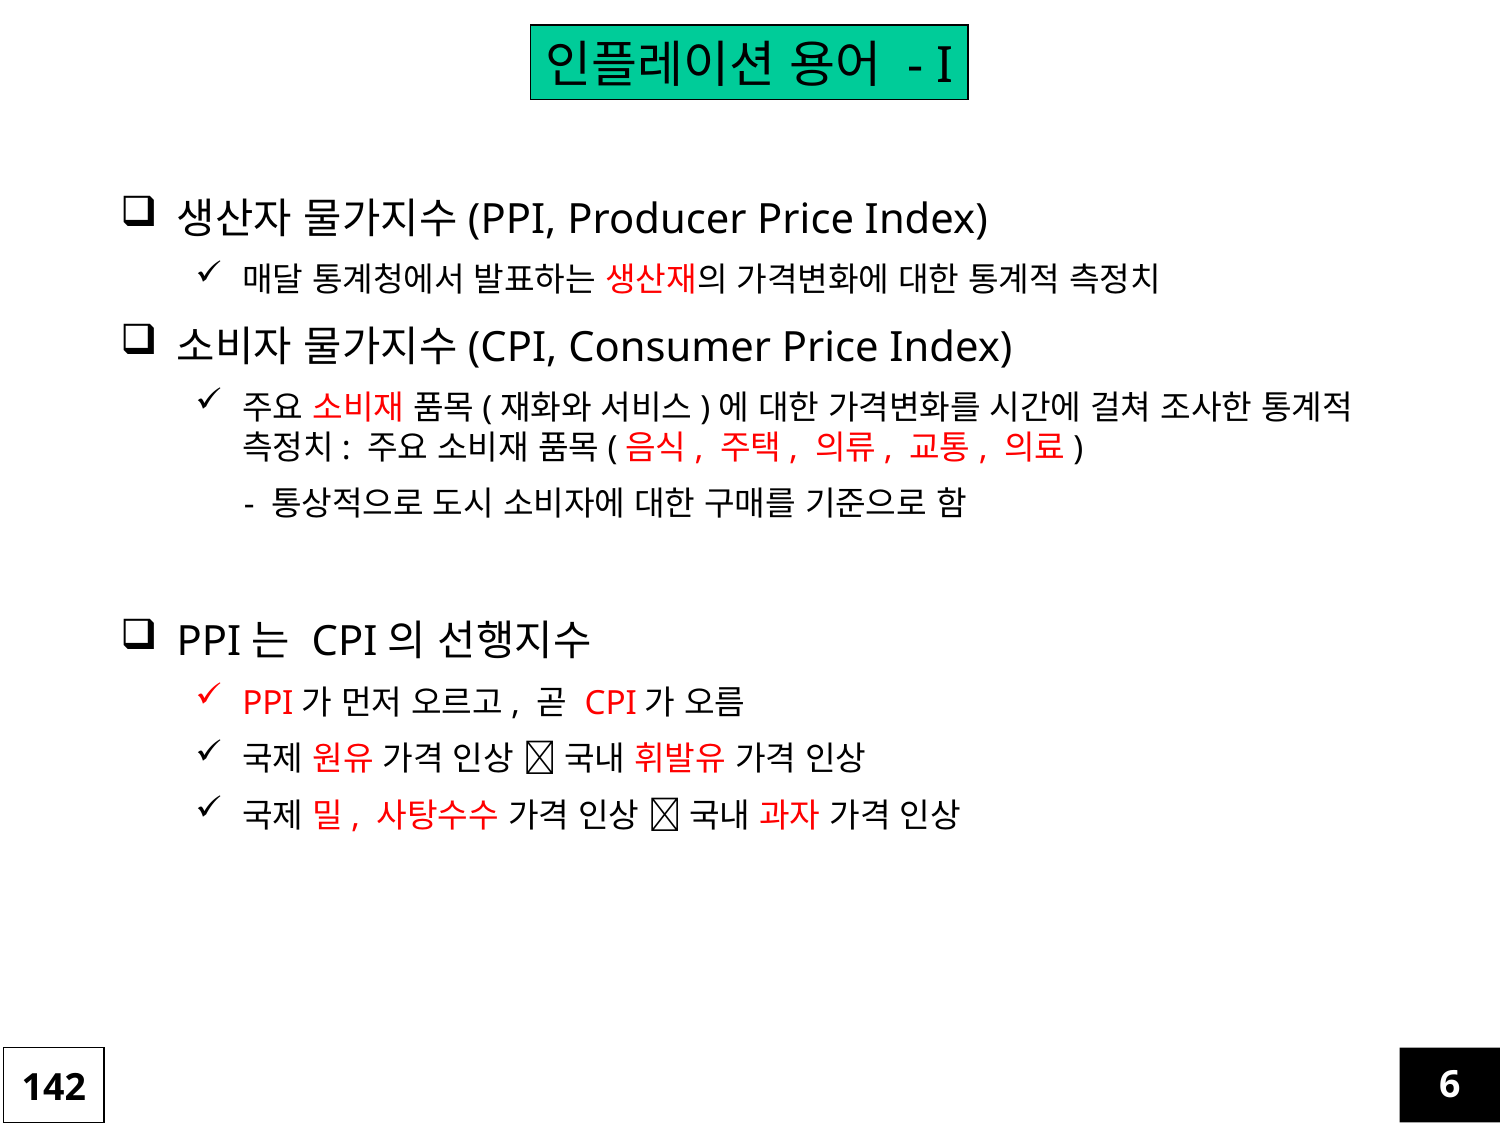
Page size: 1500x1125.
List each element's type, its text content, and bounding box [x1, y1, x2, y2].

text_box 142 [3, 1047, 104, 1123]
slide_number 6 [1399, 1047, 1500, 1123]
list 생산자 물가지수(PPI, Producer Price Index) 매달 통계청에서 발표하는 생산재의 가격변화에 대한 통계적 측정치 소비자 물가지수(CPI, Consumer Price Index) 주요 소비재 품목(재화와 서비스)에 대한 가격변화를 시간에 걸쳐 조사한 통계적 측정치: 주요 소비재 품목(음식, 주택, 의류, 교통, 의료) - 통상적으로 도시 소비자에 대한 구매를 기준으로 함 PPI는 CPI의 선행지수 PPI가 먼저 오르고, 곧 CPI가 오름 국제 원유 가격 인상  국내 휘발유 가격 인상 국제 밀, 사탕수수 가격 인상  국내 과자 가격 인상 [105, 184, 1393, 985]
text_box 인플레이션 용어 - I [530, 24, 969, 100]
